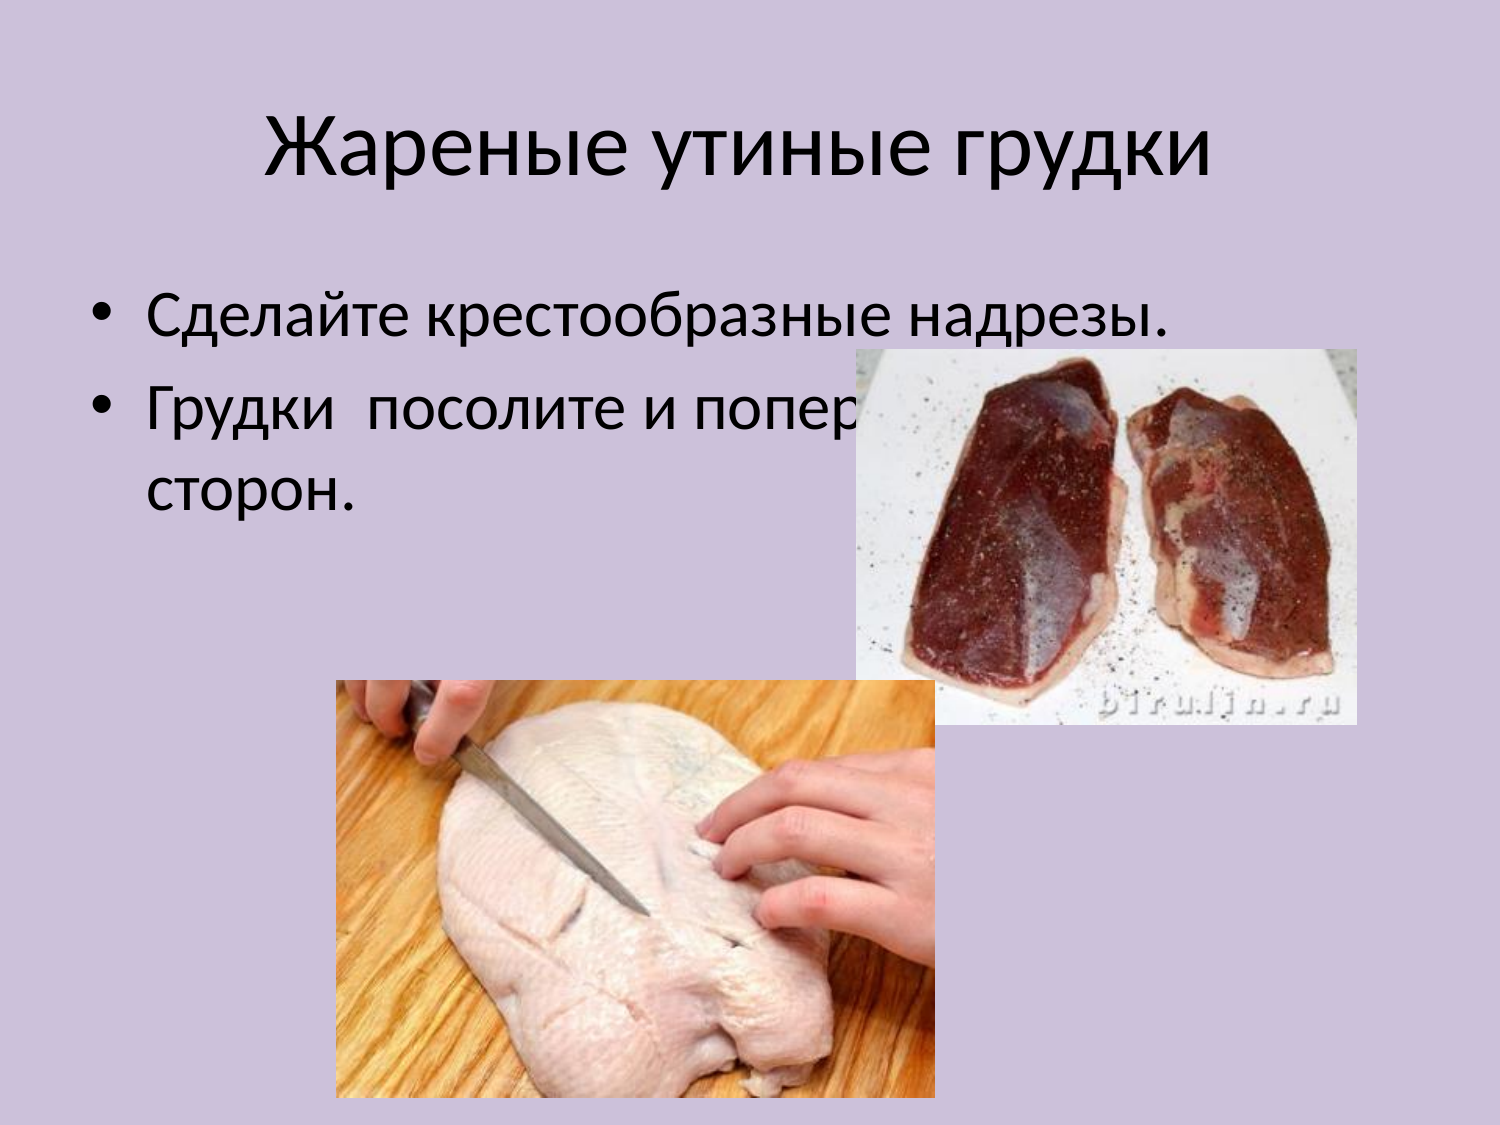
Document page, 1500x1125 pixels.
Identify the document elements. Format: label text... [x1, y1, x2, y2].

title Жареные утиные грудки [75, 45, 1425, 233]
picture [336, 349, 1357, 1098]
list Сделайте крестообразные надрезы. Грудки посолите и поперчите с обеих сторон. [75, 262, 1425, 1005]
